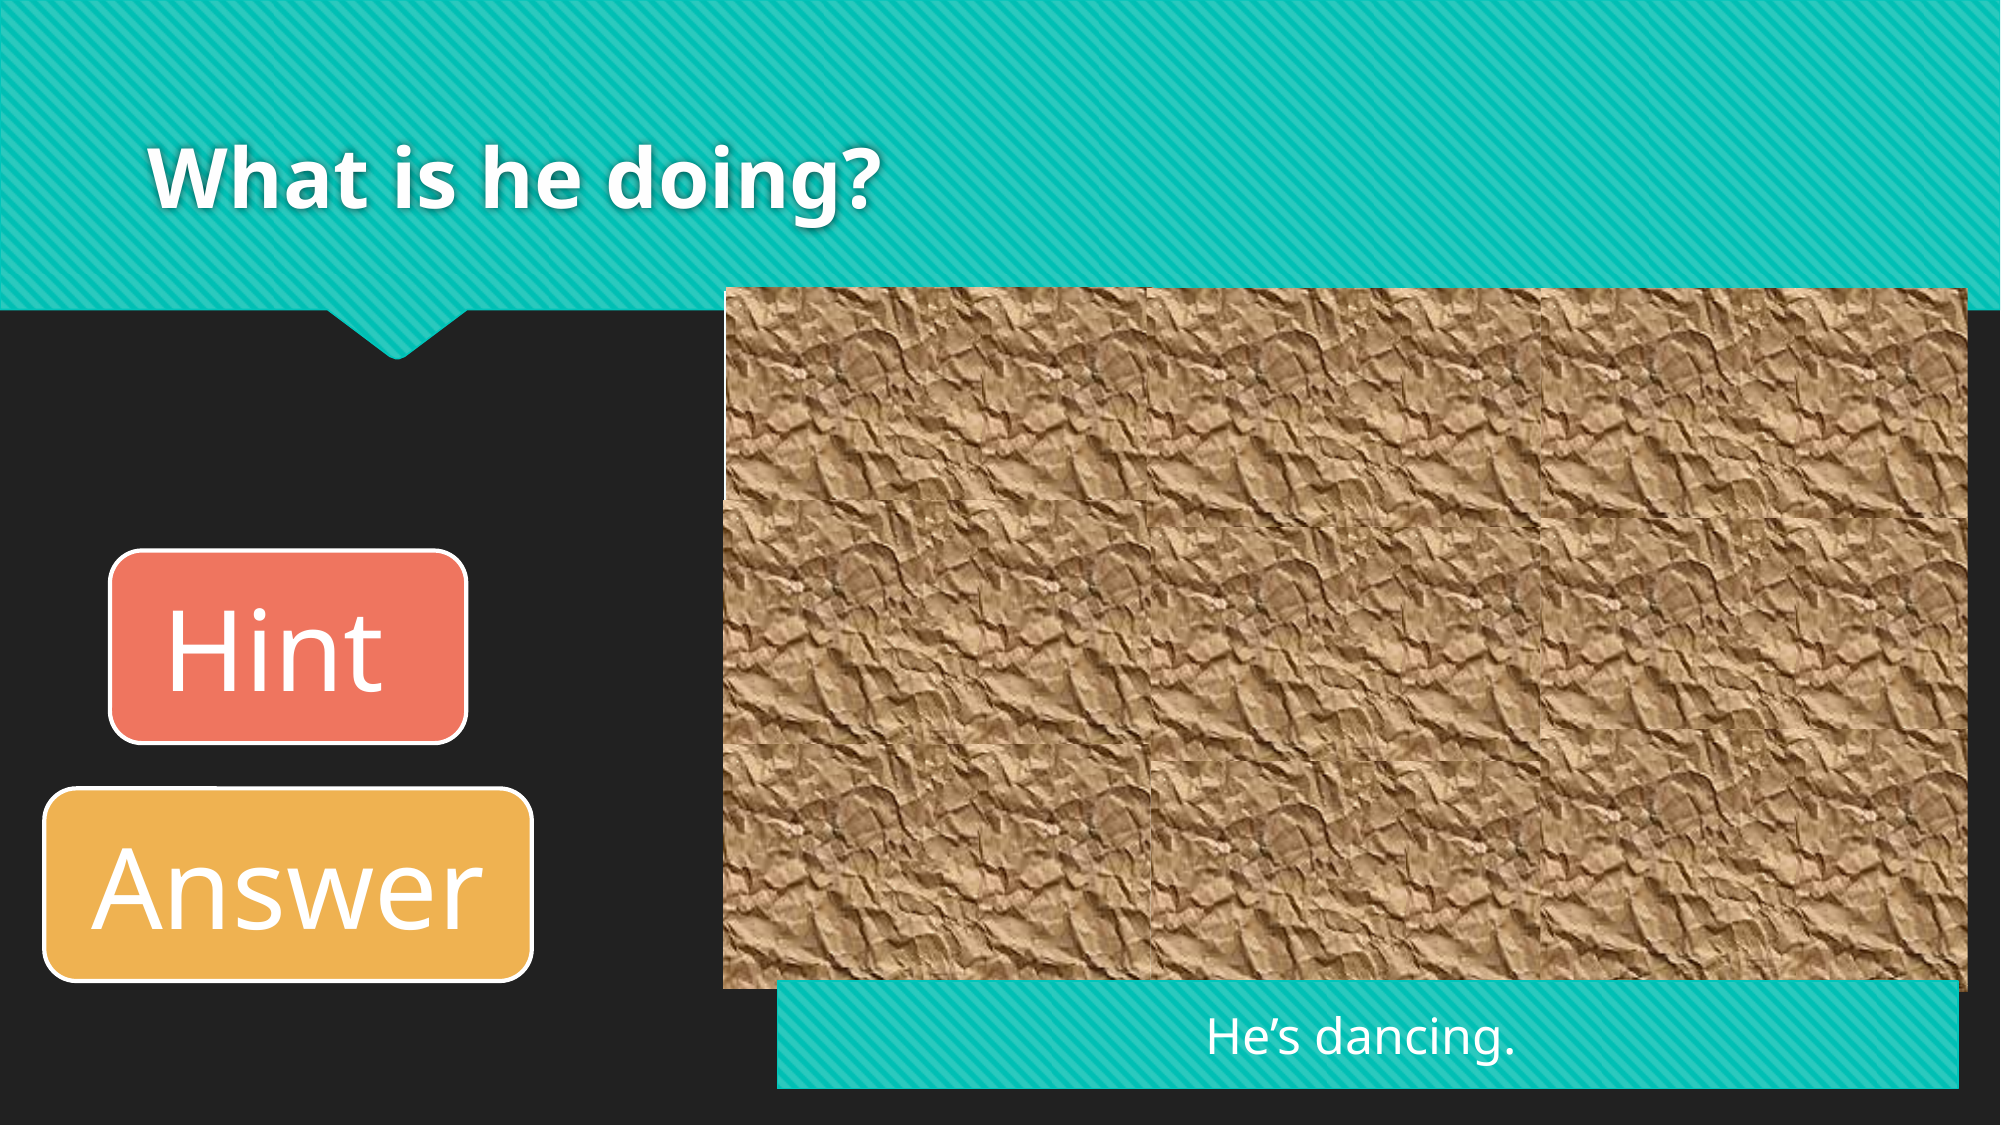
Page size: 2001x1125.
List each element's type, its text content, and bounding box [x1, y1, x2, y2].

picture [724, 291, 1967, 989]
text_box He’s dancing. [777, 989, 1959, 1089]
text_box [725, 286, 1155, 291]
text_box Answer [42, 786, 534, 984]
text_box [1542, 287, 1969, 518]
text_box [1959, 728, 1969, 993]
text_box Hint [107, 548, 469, 746]
text_box [1145, 287, 1542, 291]
title What is he doing? [132, 73, 1868, 233]
